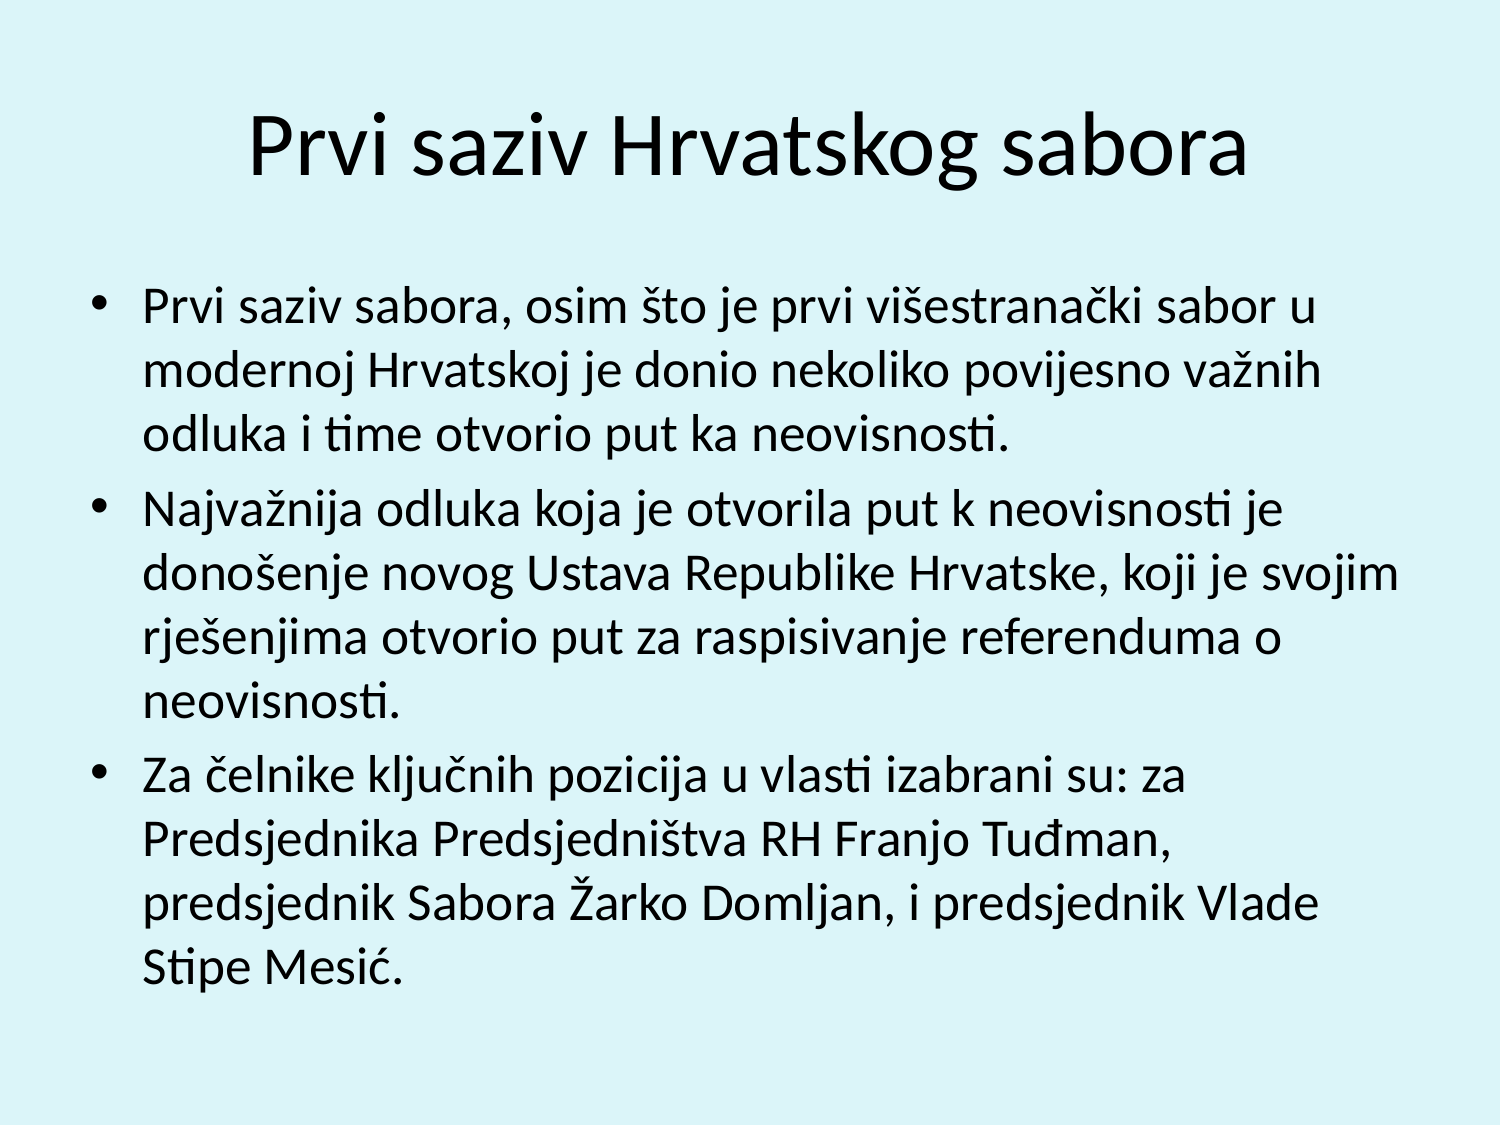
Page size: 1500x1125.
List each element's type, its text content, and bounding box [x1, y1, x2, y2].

title Prvi saziv Hrvatskog sabora [75, 45, 1425, 233]
list Prvi saziv sabora, osim što je prvi višestranački sabor u modernoj Hrvatskoj je donio nekoliko povijesno važnih odluka i time otvorio put ka neovisnosti. Najvažnija odluka koja je otvorila put k neovisnosti je donošenje novog Ustava Republike Hrvatske, koji je svojim rješenjima otvorio put za raspisivanje referenduma o neovisnosti. Za čelnike ključnih pozicija u vlasti izabrani su: za Predsjednika Predsjedništva RH Franjo Tuđman, predsjednik Sabora Žarko Domljan, i predsjednik Vlade Stipe Mesić. [75, 262, 1425, 1005]
